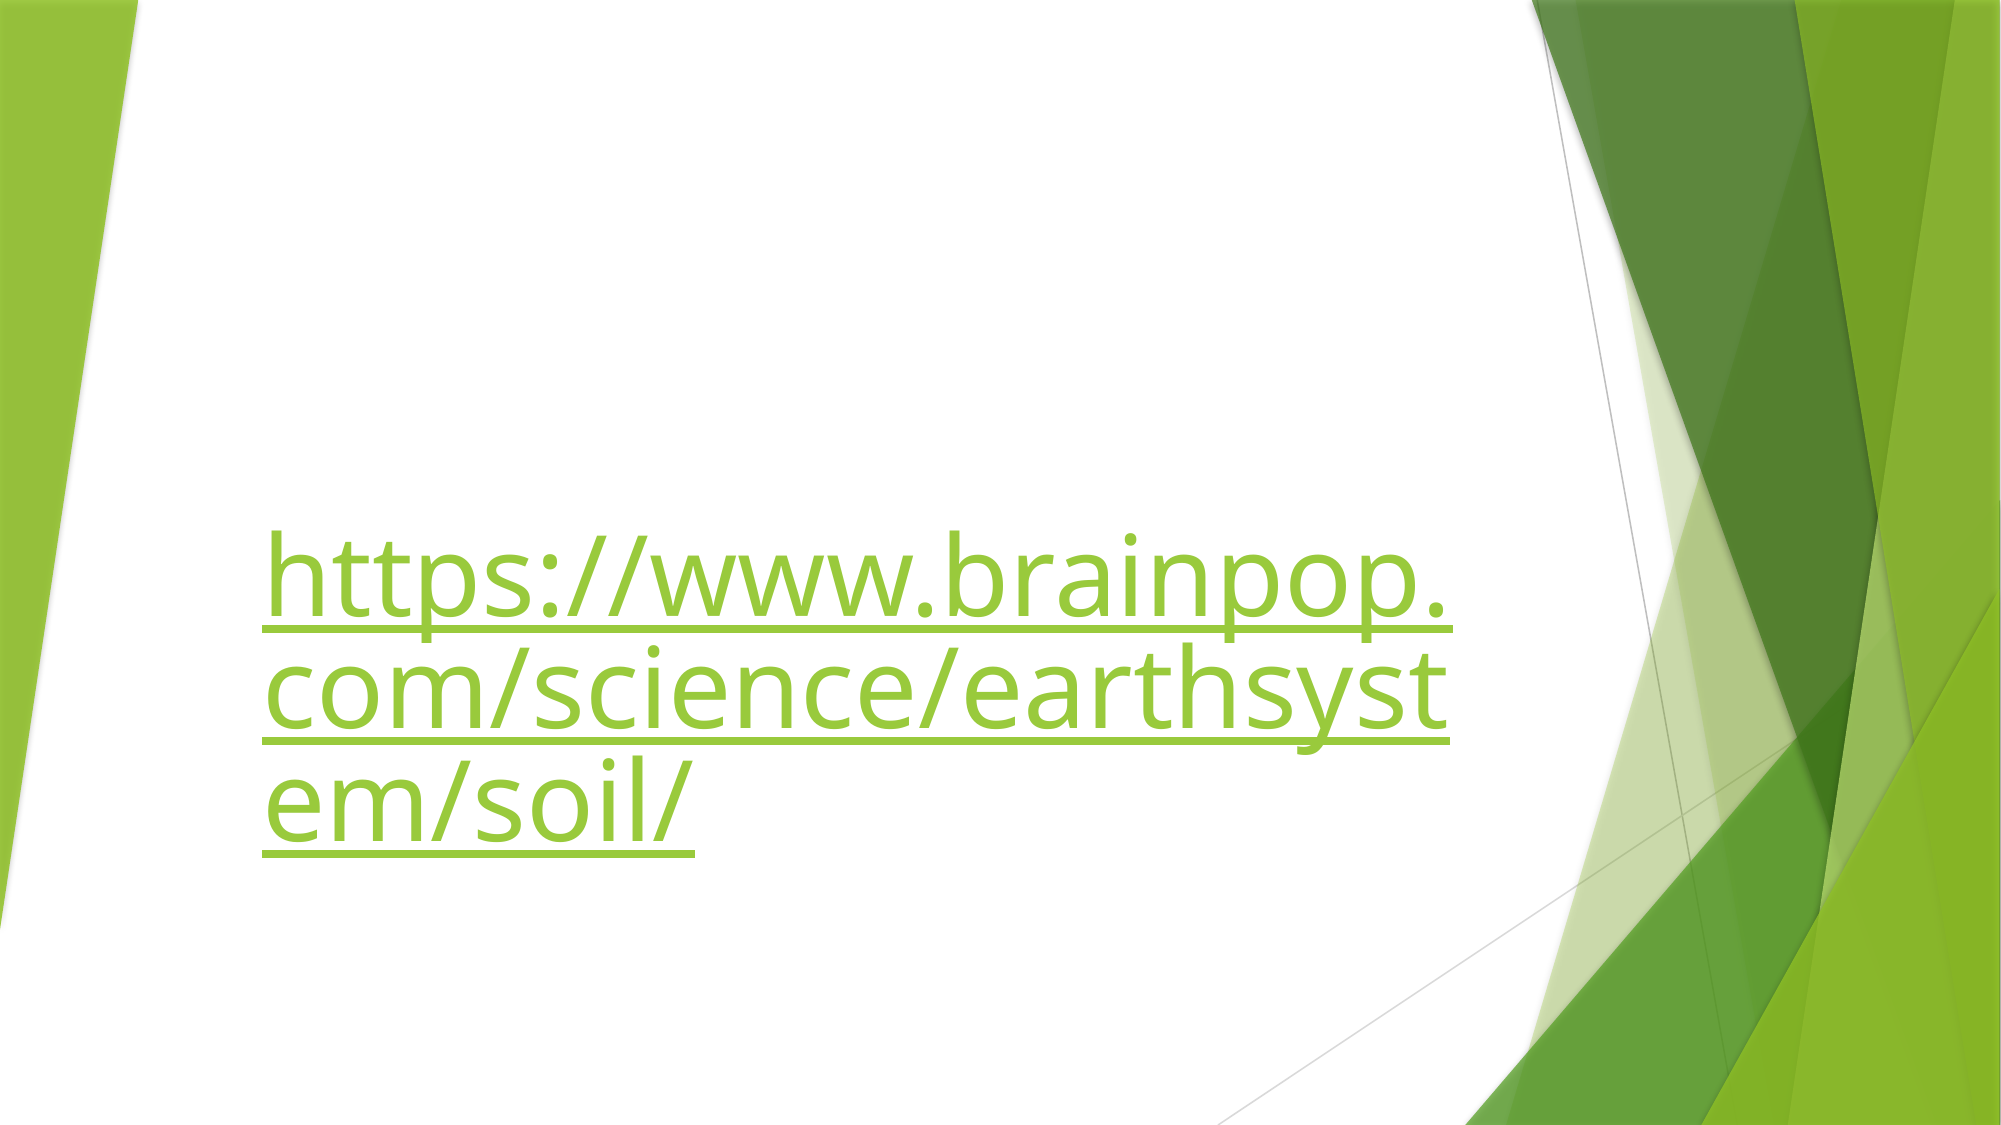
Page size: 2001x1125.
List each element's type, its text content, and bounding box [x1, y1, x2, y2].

title https://www.brainpop.com/science/earthsystem/soil/ [247, 394, 1522, 665]
